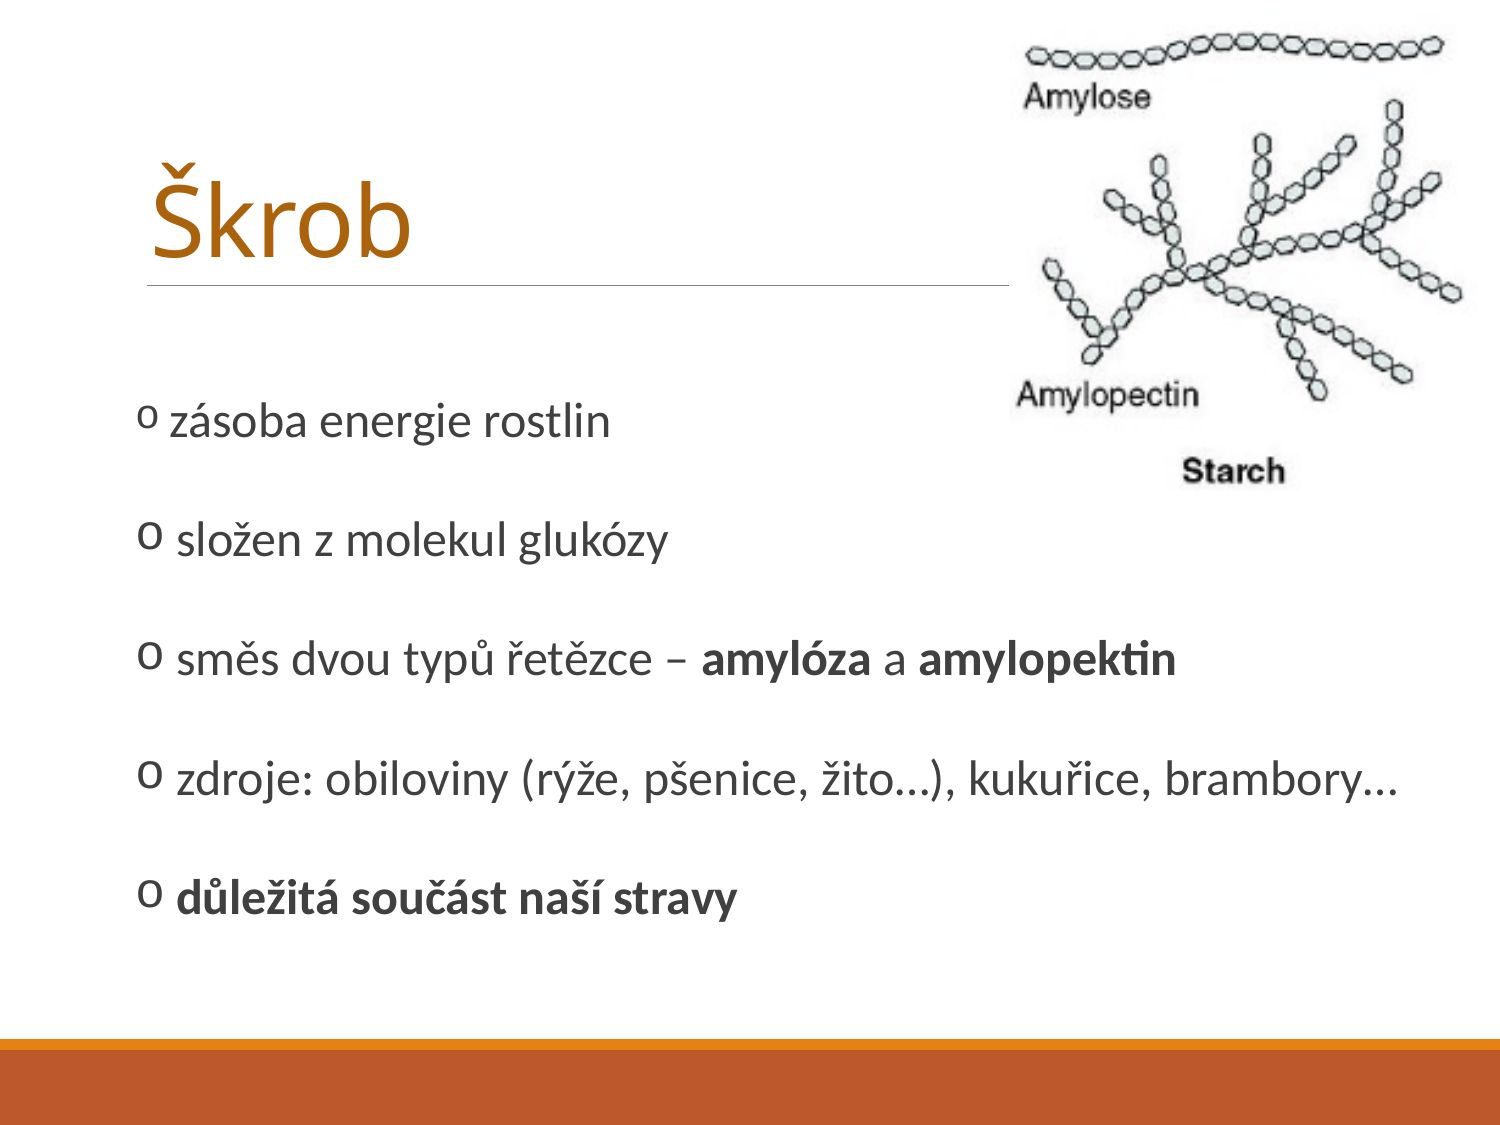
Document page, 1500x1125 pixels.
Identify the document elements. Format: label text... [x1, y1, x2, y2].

list zásoba energie rostlin složen z molekul glukózy směs dvou typů řetězce – amylóza a amylopektin zdroje: obiloviny (rýže, pšenice, žito…), kukuřice, brambory… důležitá součást naší stravy [135, 349, 1500, 1010]
picture [1009, 4, 1478, 500]
title Škrob [135, 47, 1006, 285]
